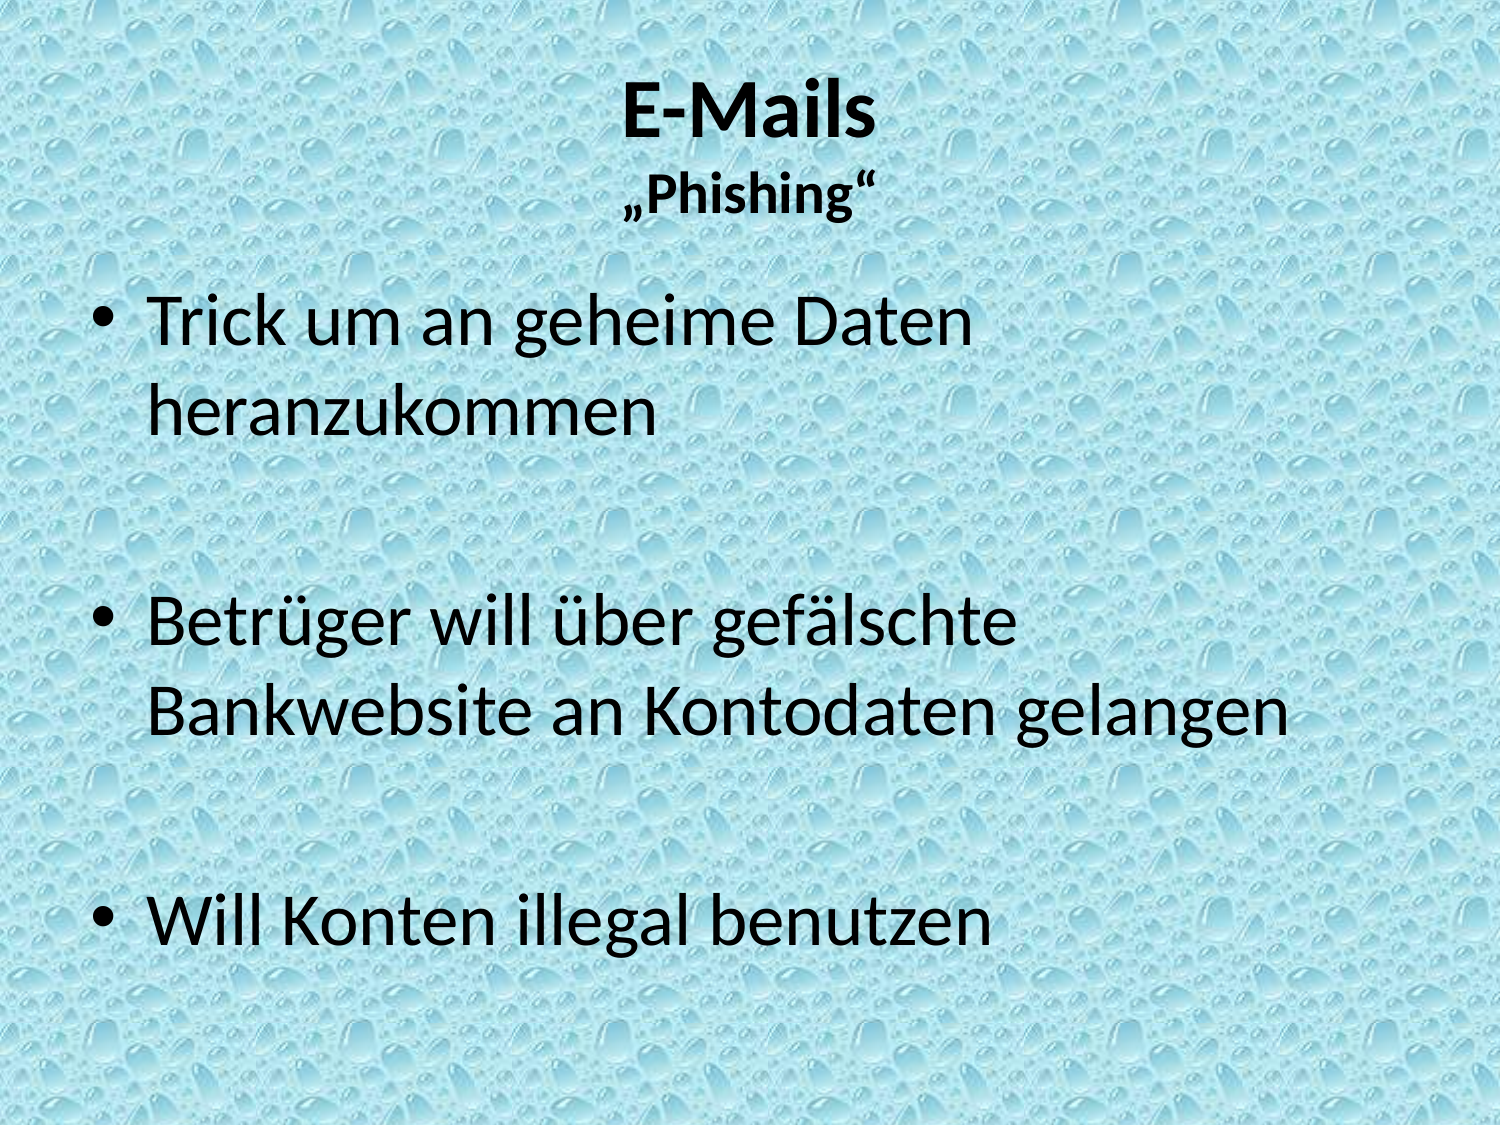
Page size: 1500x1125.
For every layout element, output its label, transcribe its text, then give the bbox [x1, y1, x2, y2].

list Trick um an geheime Daten heranzukommen Betrüger will über gefälschte Bankwebsite an Kontodaten gelangen Will Konten illegal benutzen [75, 262, 1425, 1005]
title E-Mails „Phishing“ [75, 45, 1425, 233]
picture [0, 0, 1500, 1125]
